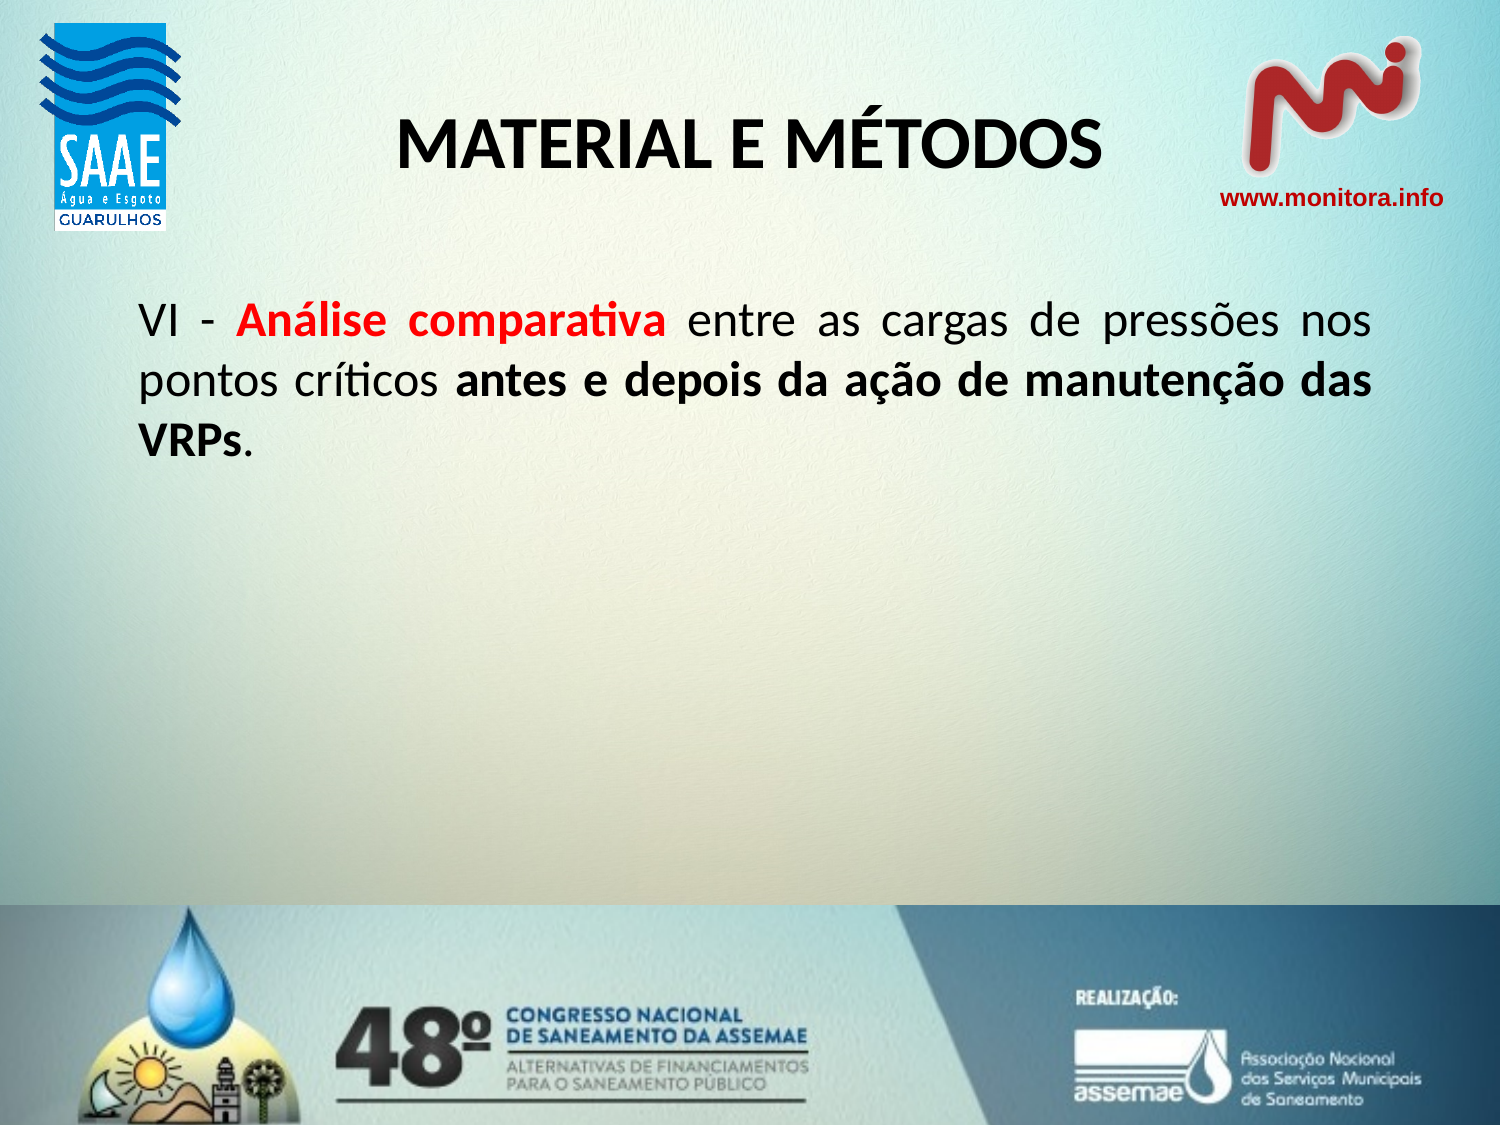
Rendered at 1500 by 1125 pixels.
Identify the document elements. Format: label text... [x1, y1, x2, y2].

list VI - Análise comparativa entre as cargas de pressões nos pontos críticos antes e depois da ação de manutenção das VRPs. [123, 278, 1388, 520]
title MATERIAL E MÉTODOS [186, 45, 1425, 233]
picture [0, 0, 1500, 1125]
text_box www.monitora.info [1205, 174, 1462, 220]
